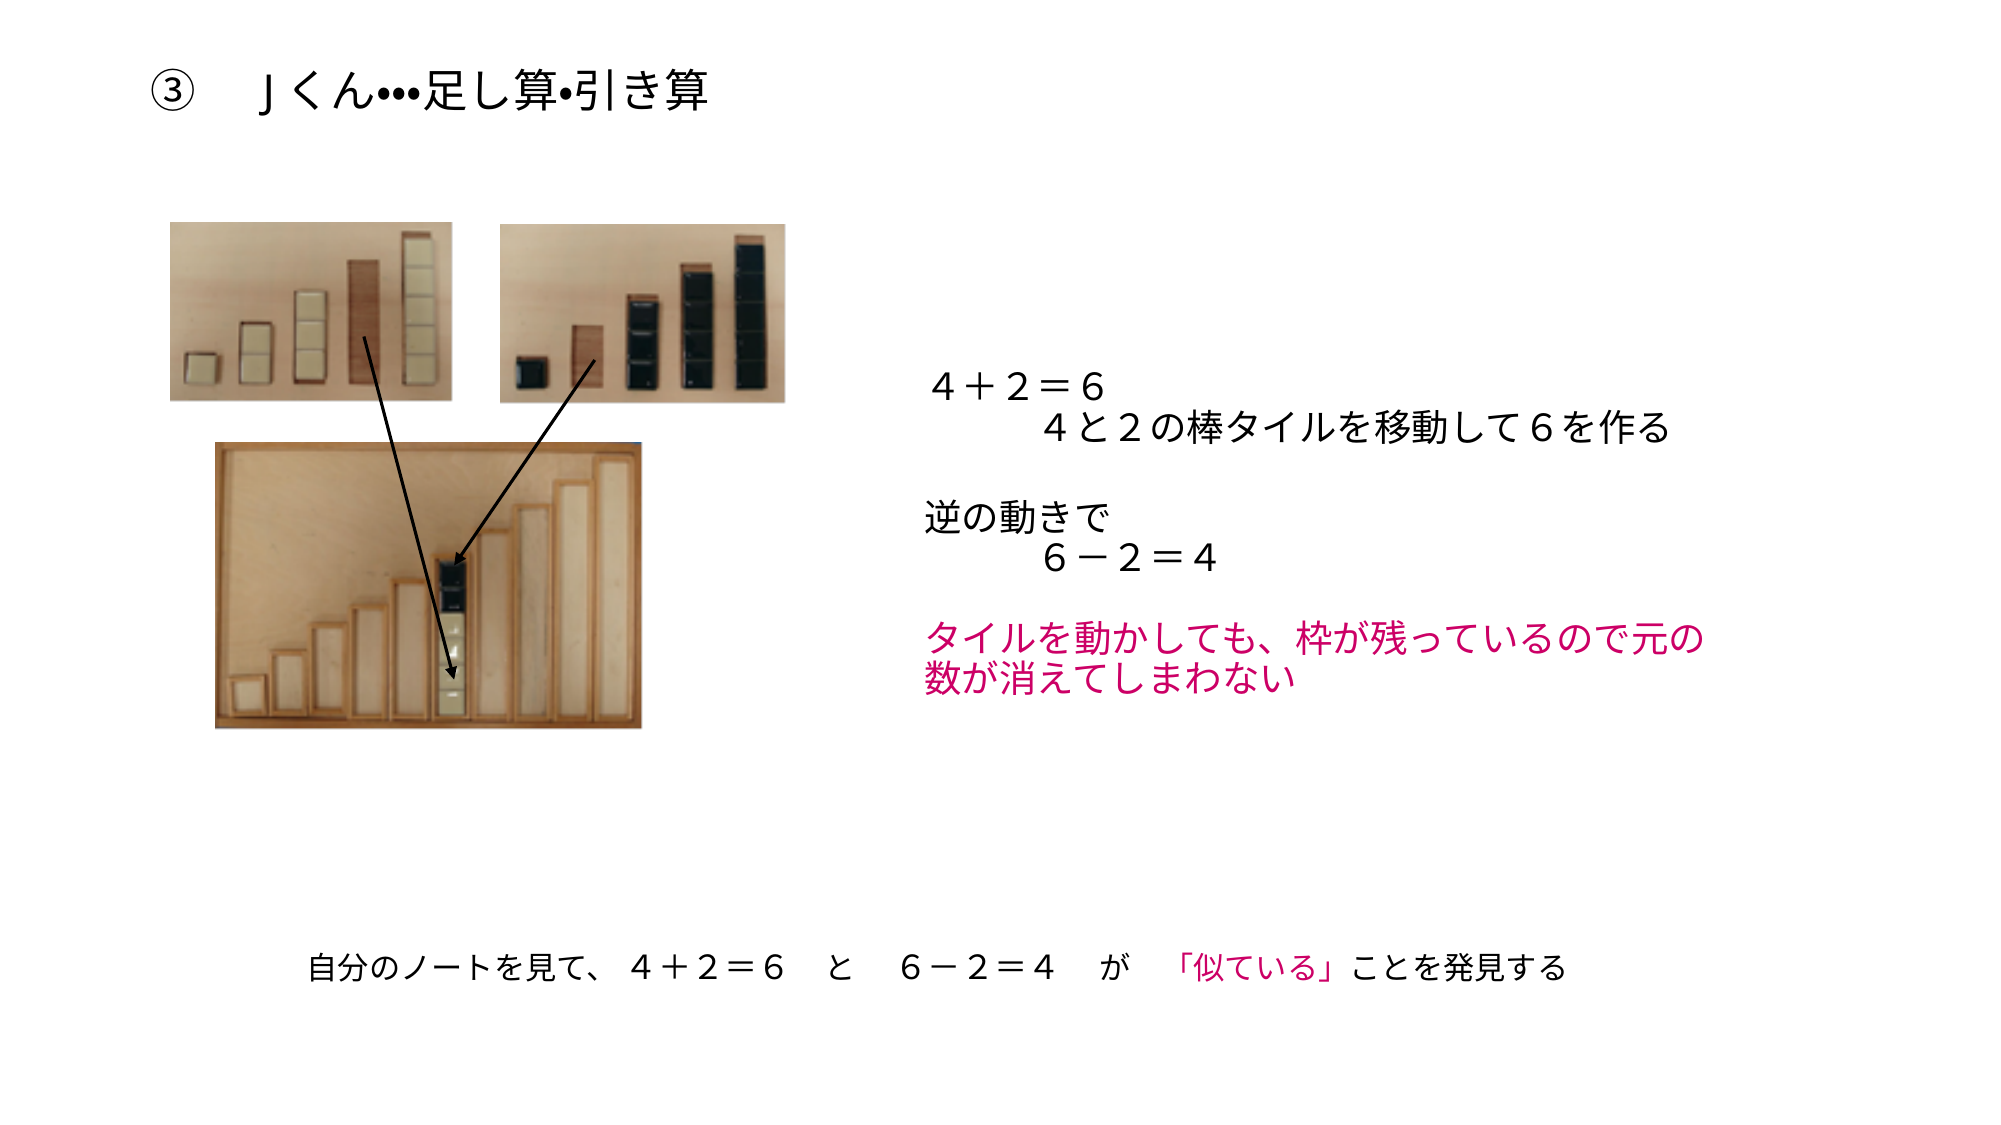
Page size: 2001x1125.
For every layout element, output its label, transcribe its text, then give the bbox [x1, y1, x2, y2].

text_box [454, 359, 595, 566]
picture [500, 224, 789, 406]
title ４＋２＝６ ４と２の棒タイルを移動して６を作る 逆の動きで ６－２＝４ タイルを動かしても、枠が残っているので元の数が消えてしまわない [909, 314, 1746, 755]
text_box 自分のノートを見て、 ４＋２＝６ と ６－２＝４ が 「似ている」ことを発見する [123, 892, 1840, 1034]
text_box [363, 336, 455, 680]
picture [215, 442, 645, 732]
text_box ③ Jくん・・・足し算・引き算 [135, 60, 910, 223]
picture [170, 222, 455, 404]
